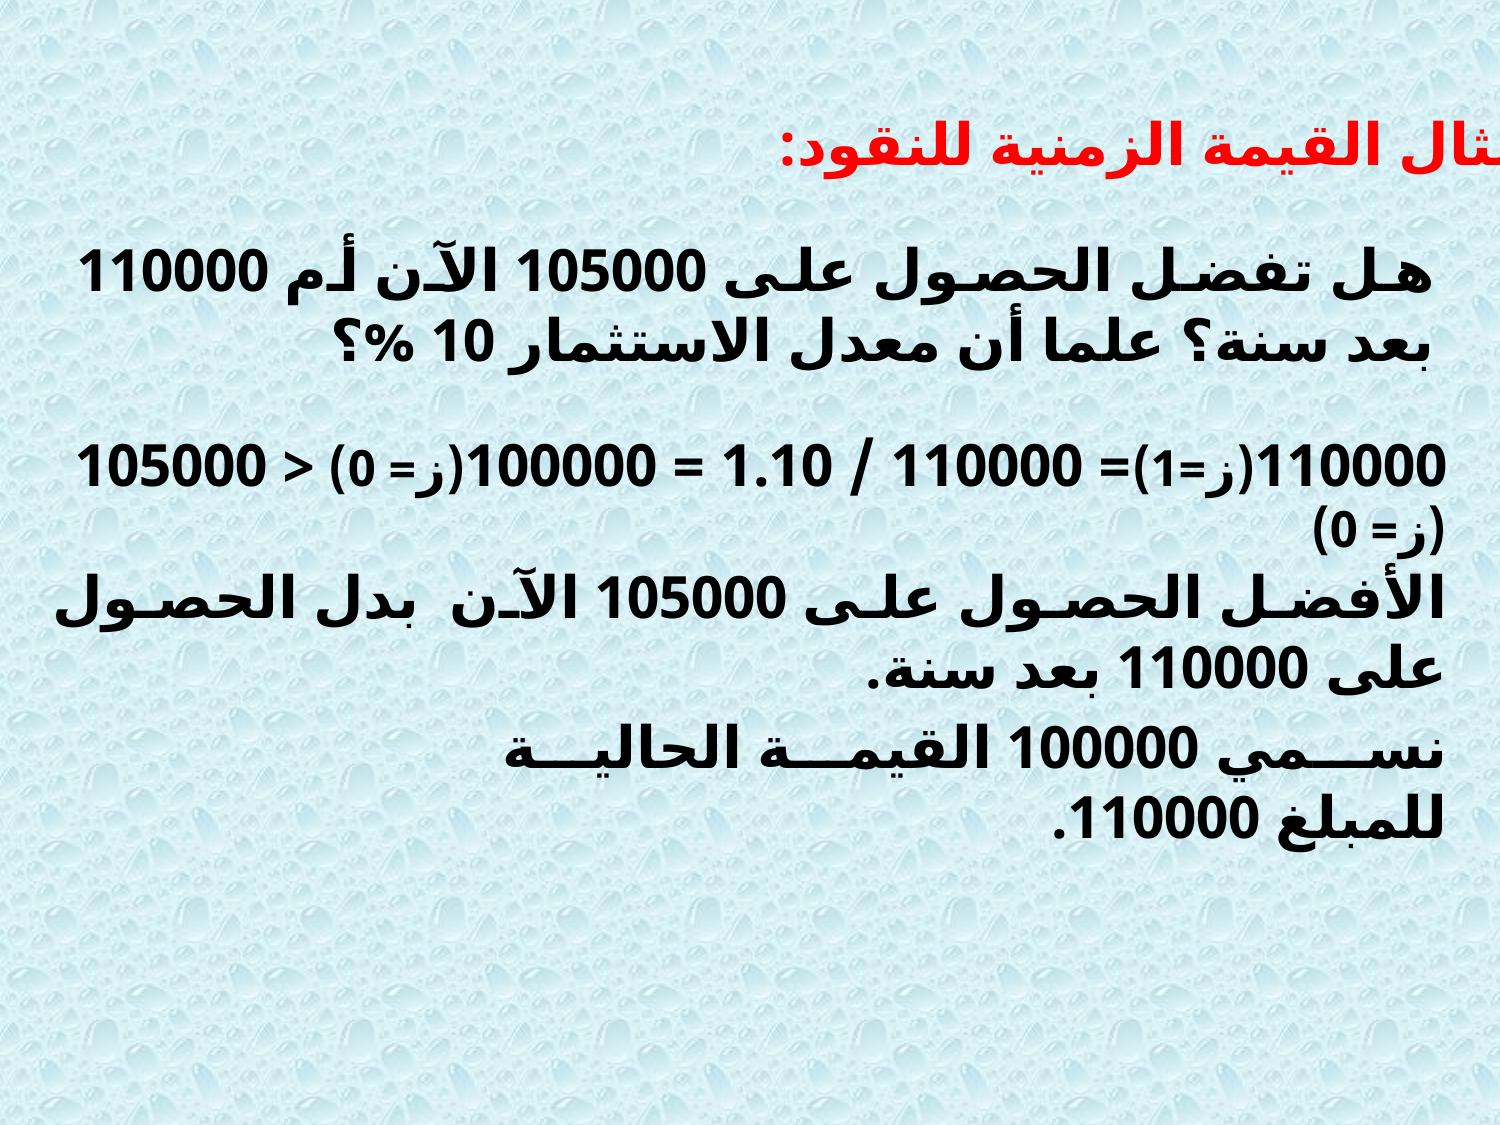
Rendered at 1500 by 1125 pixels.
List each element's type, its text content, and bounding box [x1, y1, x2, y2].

text_box الأفضل الحصول على 105000 الآن بدل الحصول على 110000 بعد سنة. [37, 552, 1463, 708]
text_box هل تفضل الحصول على 105000 الآن أم 110000 بعد سنة؟ علما أن معدل الاستثمار 10 %؟ [62, 225, 1450, 381]
text_box 110000(ز=1)= 110000 / 1.10 = 100000(ز= 0) < 105000 (ز= 0) [37, 420, 1463, 552]
text_box نسمي 100000 القيمة الحالية للمبلغ 110000. [487, 702, 1463, 858]
text_box مثال القيمة الزمنية للنقود: [748, 99, 1500, 185]
